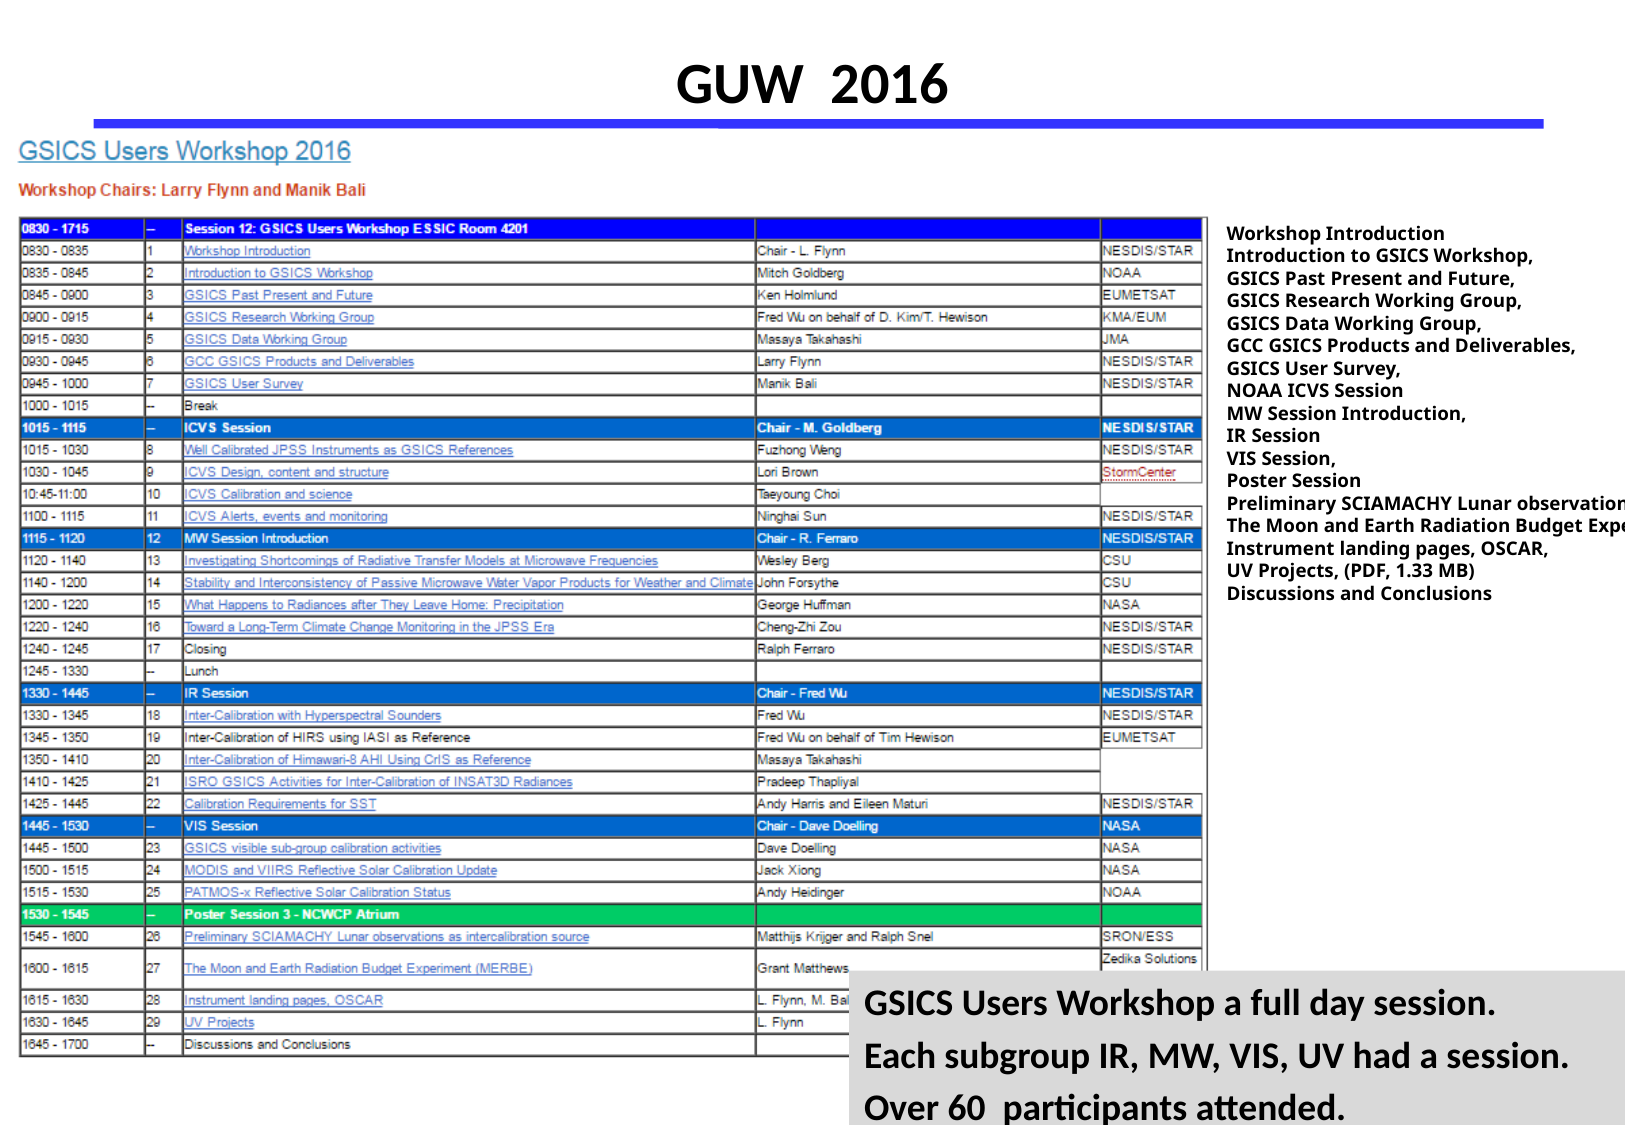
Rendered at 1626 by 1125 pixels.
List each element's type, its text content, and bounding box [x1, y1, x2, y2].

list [0, 138, 1224, 1085]
text_box GSICS Users Workshop a full day session. Each subgroup IR, MW, VIS, UV had a session. Over 60 participants attended. [849, 970, 1625, 1125]
text_box Workshop Introduction Introduction to GSICS Workshop, GSICS Past Present and Future, GSICS Research Working Group, GSICS Data Working Group, GCC GSICS Products and Deliverables, GSICS User Survey, NOAA ICVS Session MW Session Introduction, IR Session VIS Session, Poster Session Preliminary SCIAMACHY Lunar observations as intercalibration source The Moon and Earth Radiation Budget Experiment, Instrument landing pages, OSCAR, UV Projects, (PDF, 1.33 MB) Discussions and Conclusions [1228, 214, 1625, 612]
title GUW 2016 [80, 34, 1544, 127]
